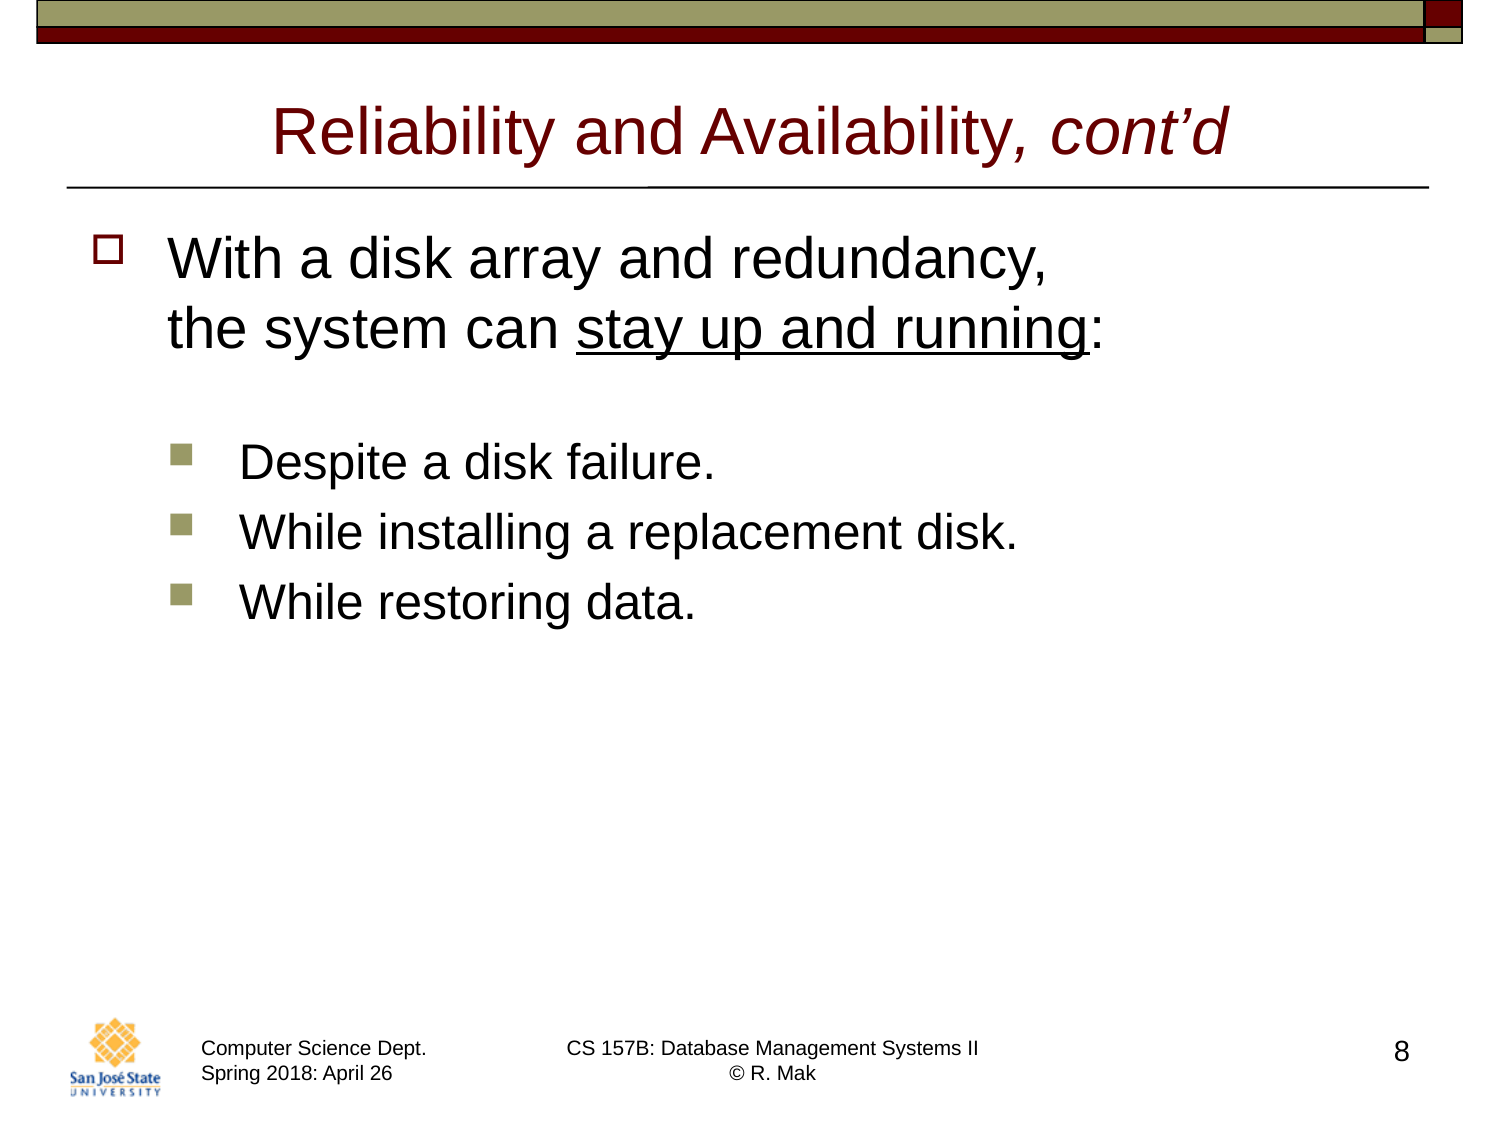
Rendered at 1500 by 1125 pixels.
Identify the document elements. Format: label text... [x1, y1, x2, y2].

slide_number 8 [1305, 1025, 1425, 1100]
picture [60, 1012, 166, 1112]
list With a disk array and redundancy, the system can stay up and running: Despite a disk failure. While installing a replacement disk. While restoring data. [75, 212, 1425, 1006]
title Reliability and Availability, cont’d [75, 67, 1425, 175]
